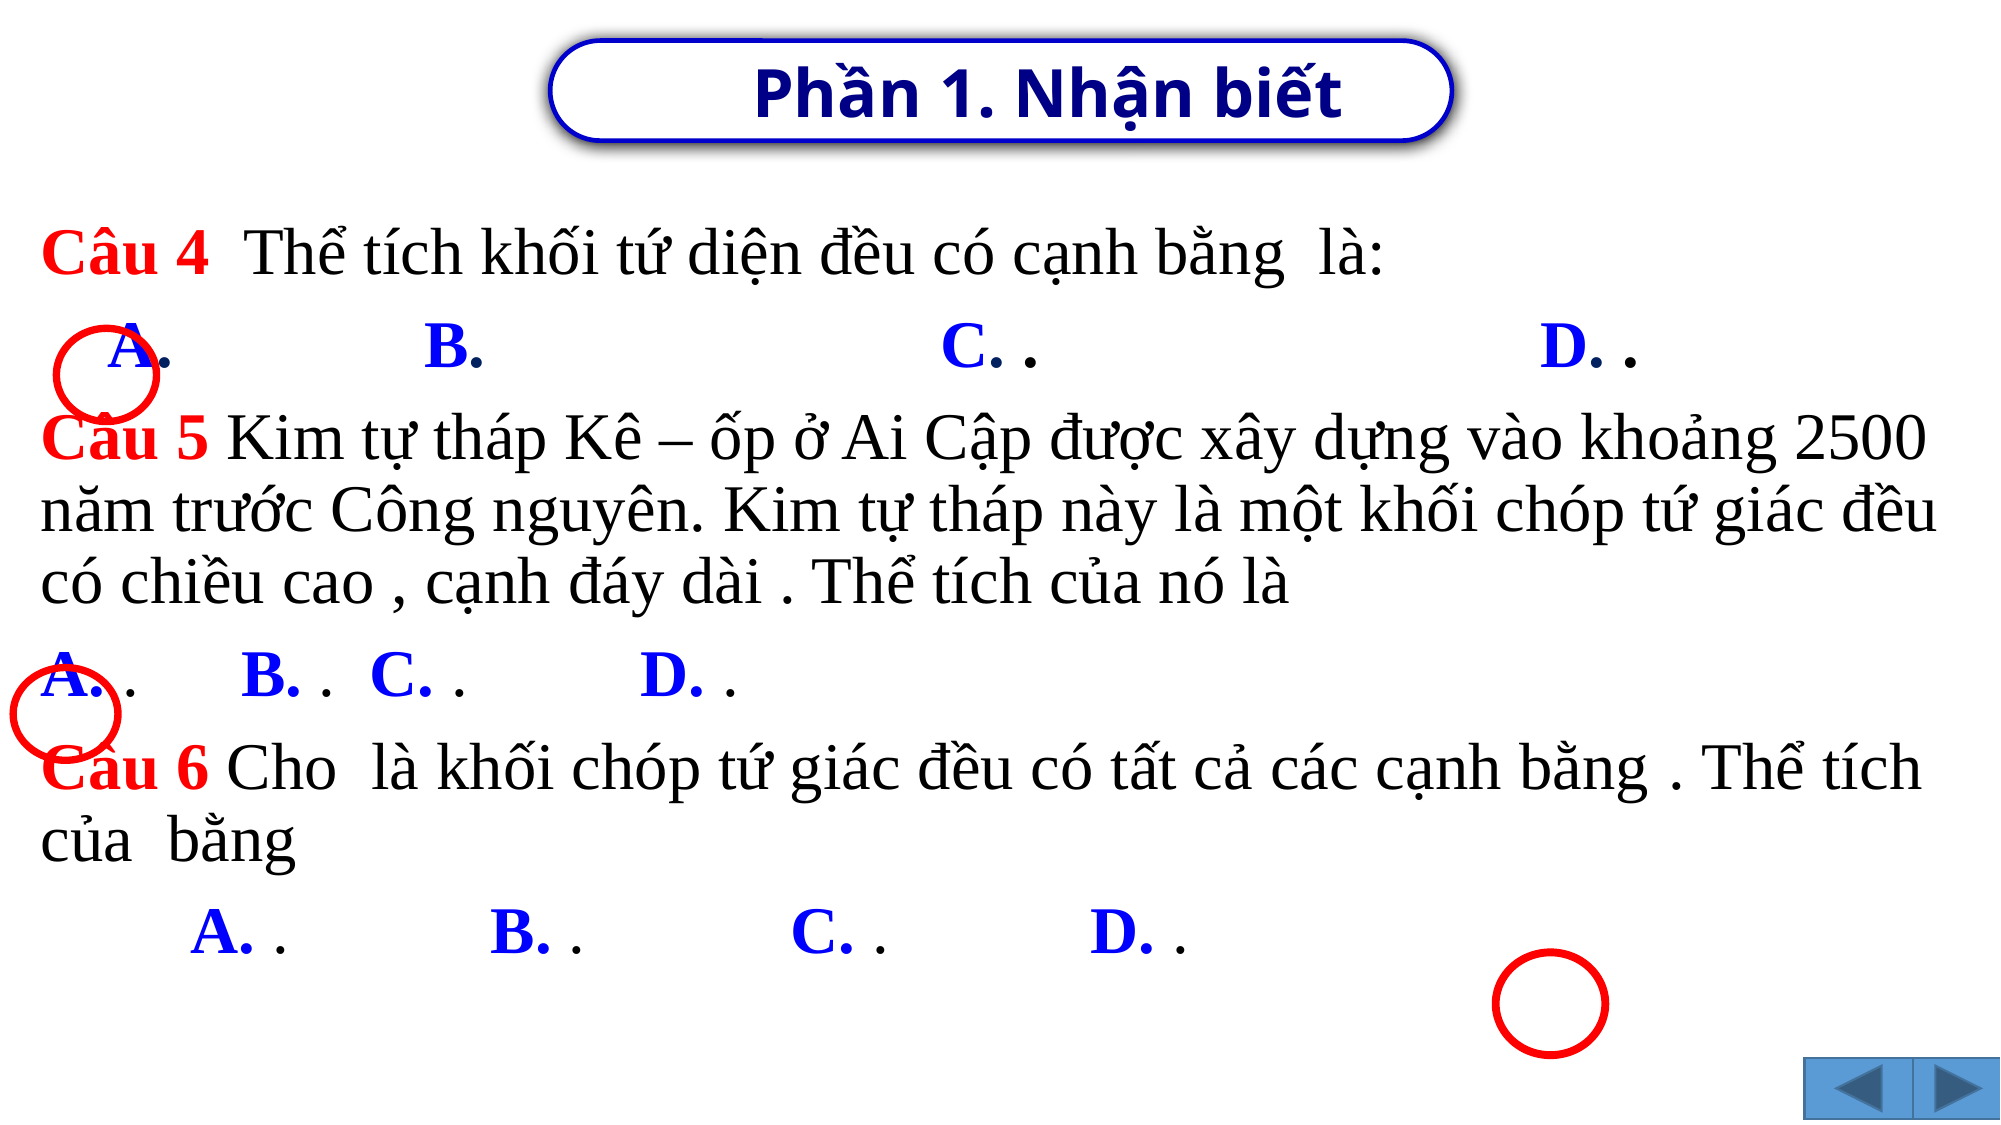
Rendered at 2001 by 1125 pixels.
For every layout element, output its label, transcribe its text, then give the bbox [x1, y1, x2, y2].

text_box [1803, 1057, 1912, 1120]
text_box [9, 663, 122, 764]
text_box [52, 324, 161, 426]
text_box Phần 1. Nhận biết [550, 40, 1452, 141]
text_box [1491, 948, 1610, 1060]
text_box [1912, 1057, 2000, 1120]
